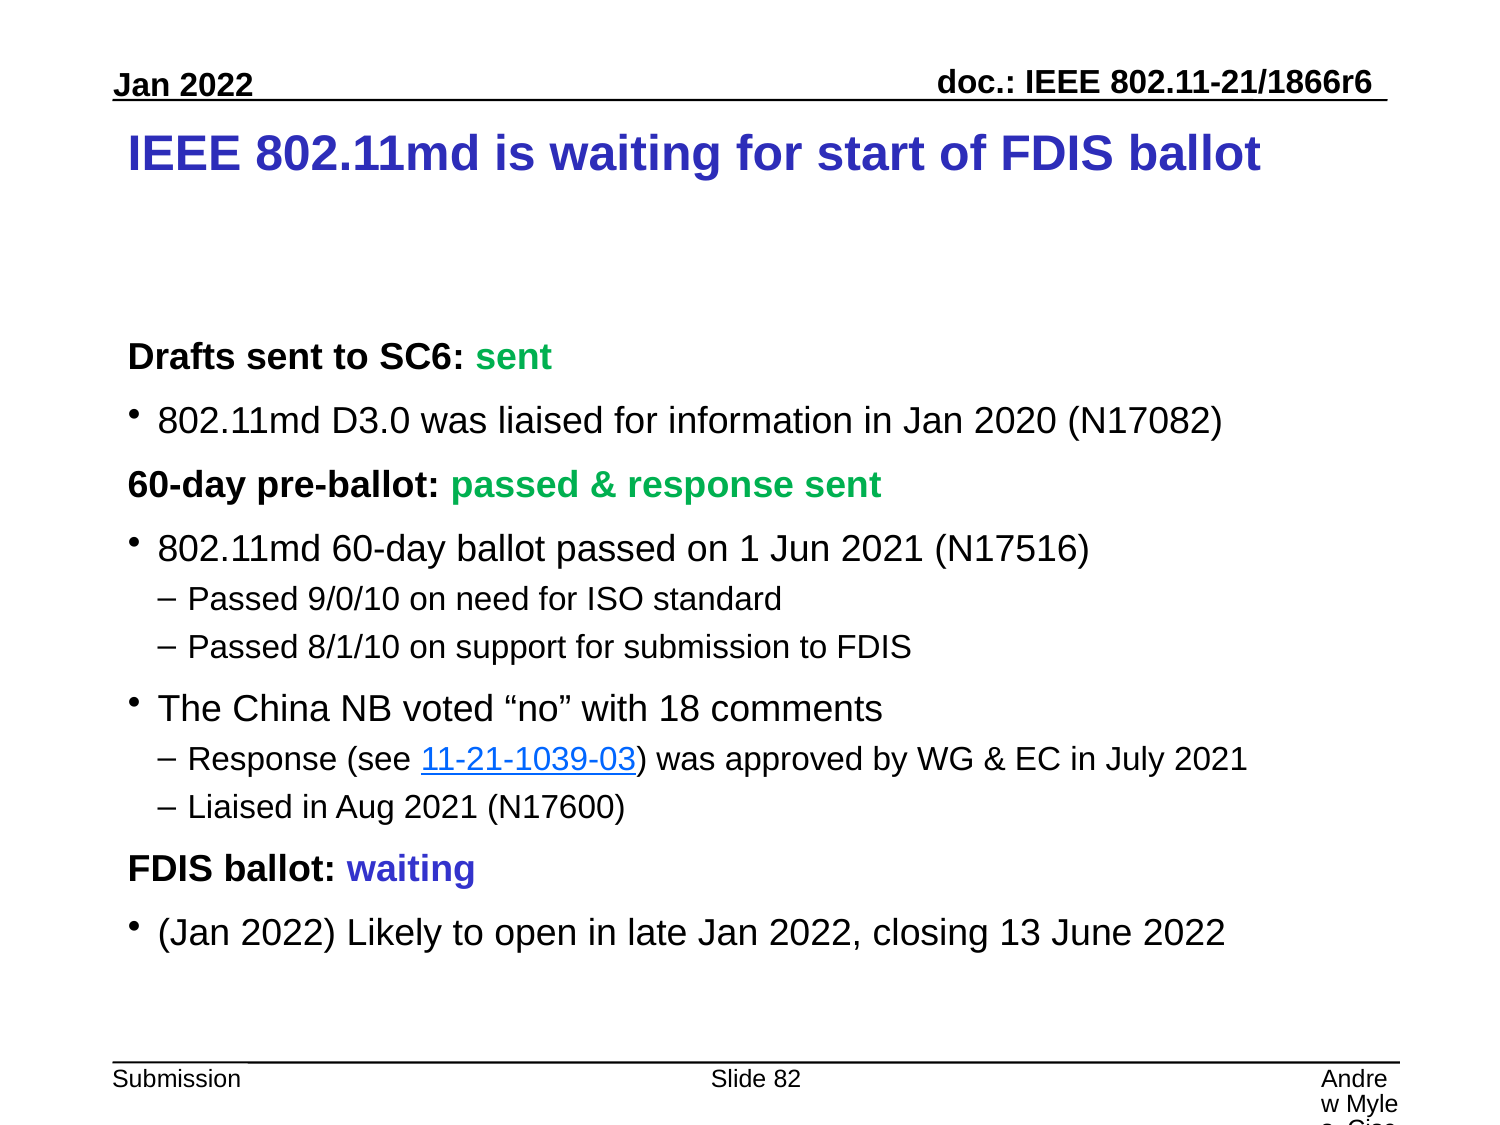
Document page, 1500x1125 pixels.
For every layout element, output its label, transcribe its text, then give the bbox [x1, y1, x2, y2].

title IEEE 802.11md is waiting for start of FDIS ballot [112, 112, 1388, 288]
list Drafts sent to SC6: sent 802.11md D3.0 was liaised for information in Jan 2020 (N17082) 60-day pre-ballot: passed & response sent 802.11md 60-day ballot passed on 1 Jun 2021 (N17516) Passed 9/0/10 on need for ISO standard Passed 8/1/10 on support for submission to FDIS The China NB voted “no” with 18 comments Response (see 11-21-1039-03) was approved by WG & EC in July 2021 Liaised in Aug 2021 (N17600) FDIS ballot: waiting (Jan 2022) Likely to open in late Jan 2022, closing 13 June 2022 [112, 324, 1388, 1000]
footer Andrew Myles, Cisco [1320, 1061, 1402, 1093]
slide_number Slide 82 [709, 1061, 803, 1093]
